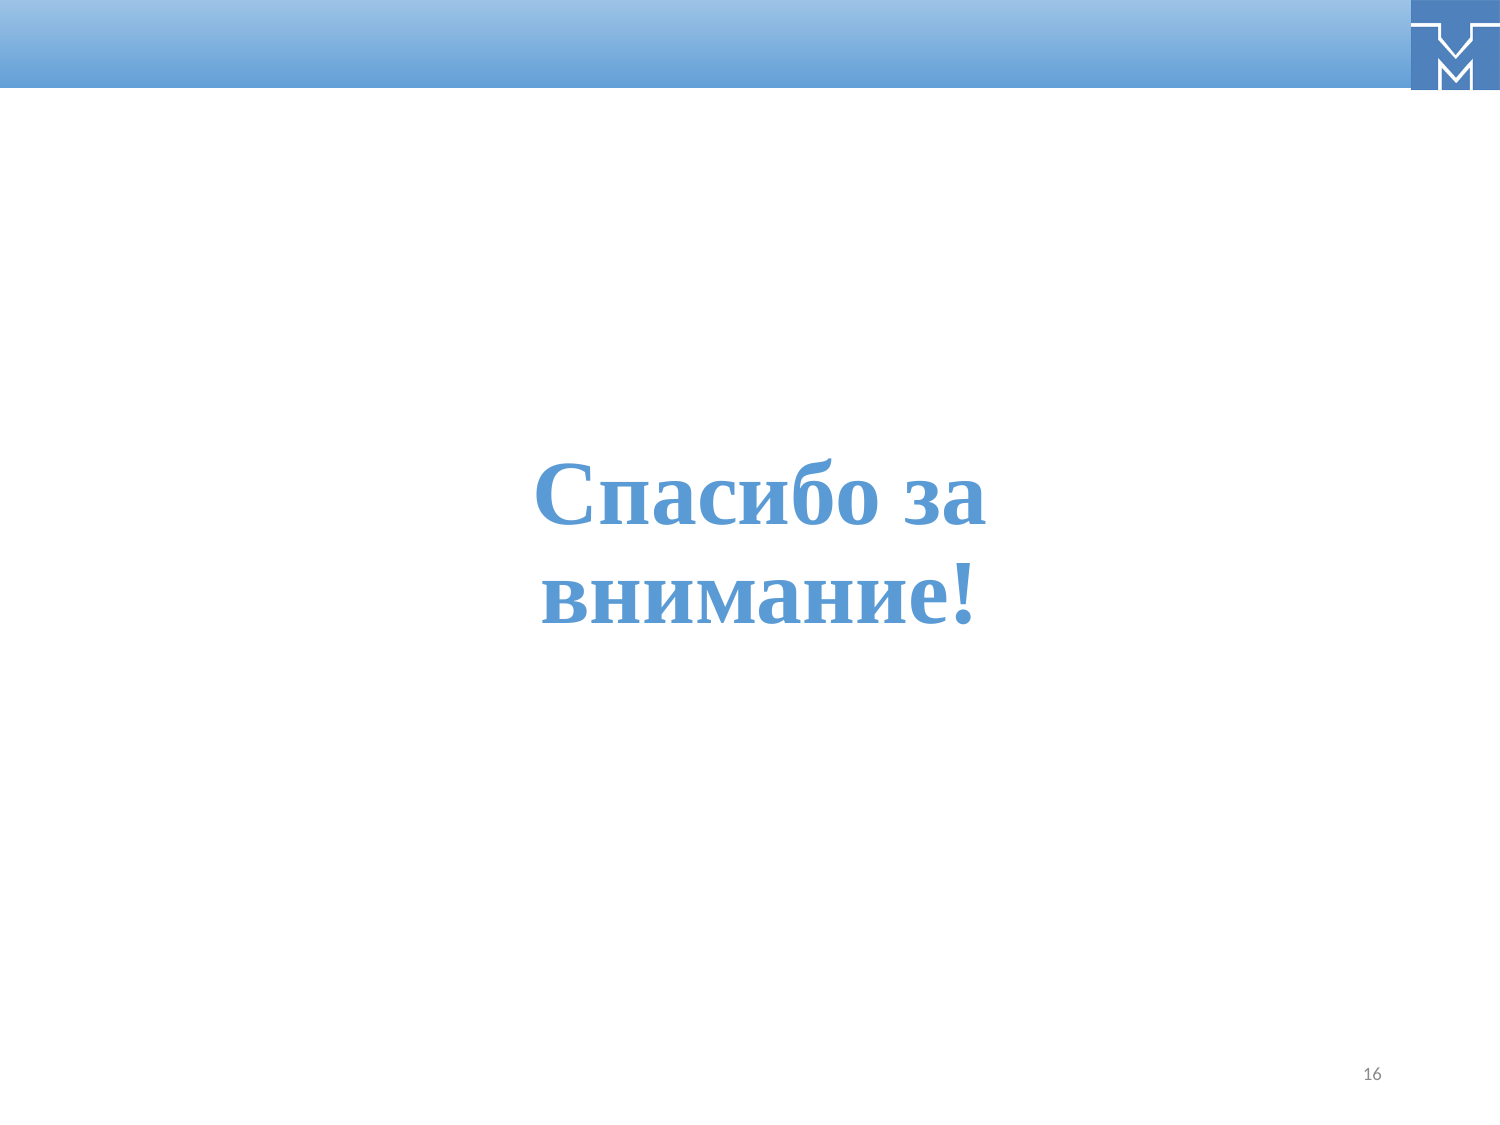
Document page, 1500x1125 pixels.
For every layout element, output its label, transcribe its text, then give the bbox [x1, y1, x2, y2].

title Спасибо за внимание! [477, 191, 1043, 898]
slide_number 16 [1059, 1042, 1397, 1103]
picture [1411, 0, 1500, 91]
text_box [0, 0, 1411, 88]
